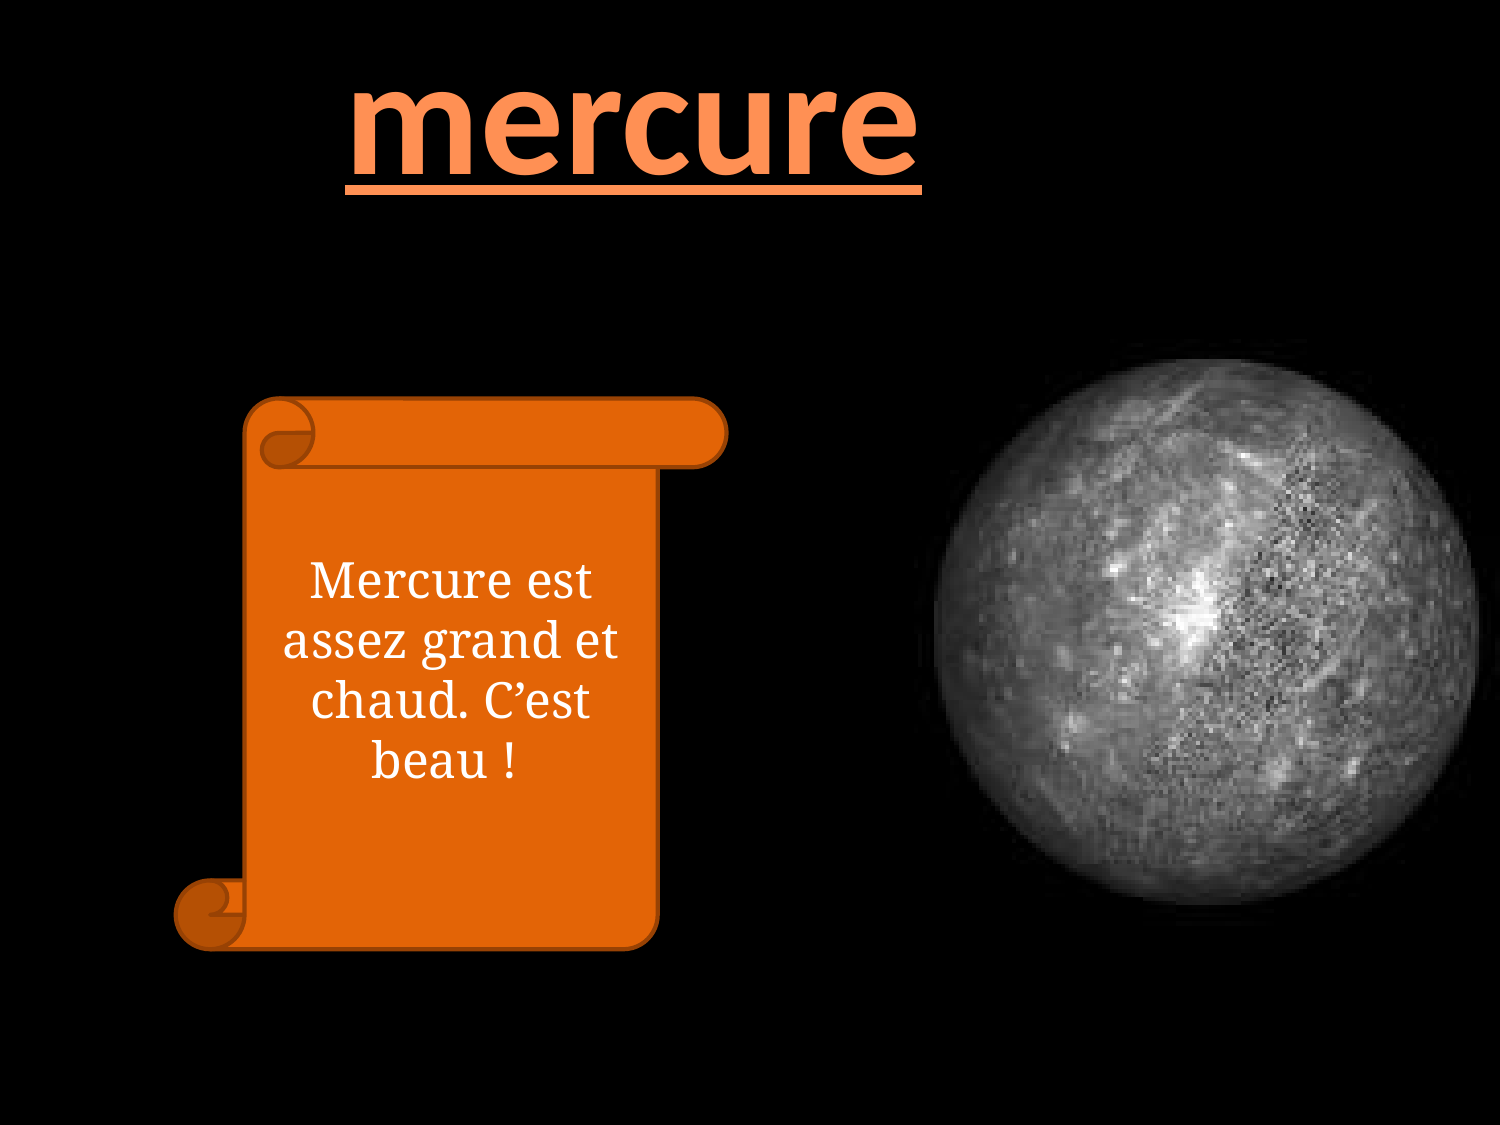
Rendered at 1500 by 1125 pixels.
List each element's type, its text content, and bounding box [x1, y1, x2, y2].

text_box mercure [329, 0, 938, 215]
picture [913, 339, 1500, 926]
text_box Mercure est assez grand et chaud. C’est beau ! [173, 396, 729, 952]
